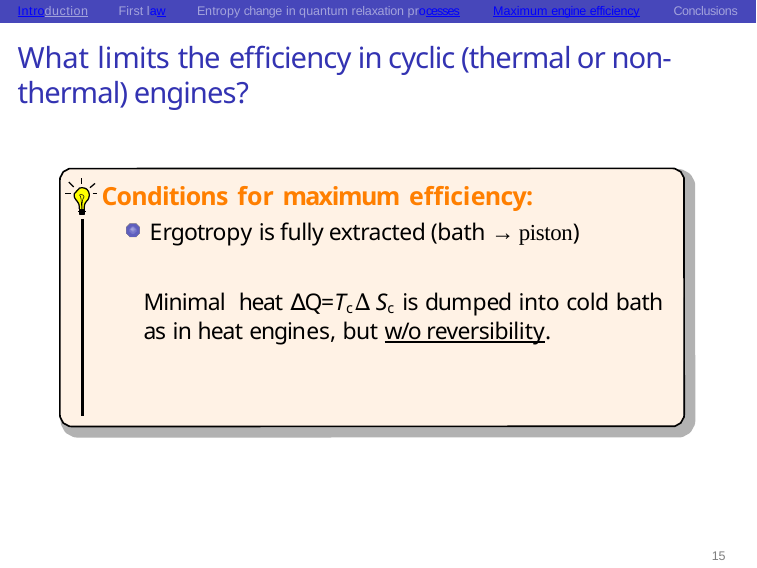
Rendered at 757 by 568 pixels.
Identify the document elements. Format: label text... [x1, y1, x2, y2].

text_box [0, 0, 756, 567]
slide_number 14 [701, 547, 745, 563]
text_box [79, 194, 85, 214]
text_box Conditions for maximum efficiency: Ergotropy is fully extracted (bath → piston) Minimal heat ∆Q=Tc∆Sc is dumped into cold bath as in heat engines, but w/o reversibility. [99, 180, 680, 345]
text_box [74, 187, 90, 209]
